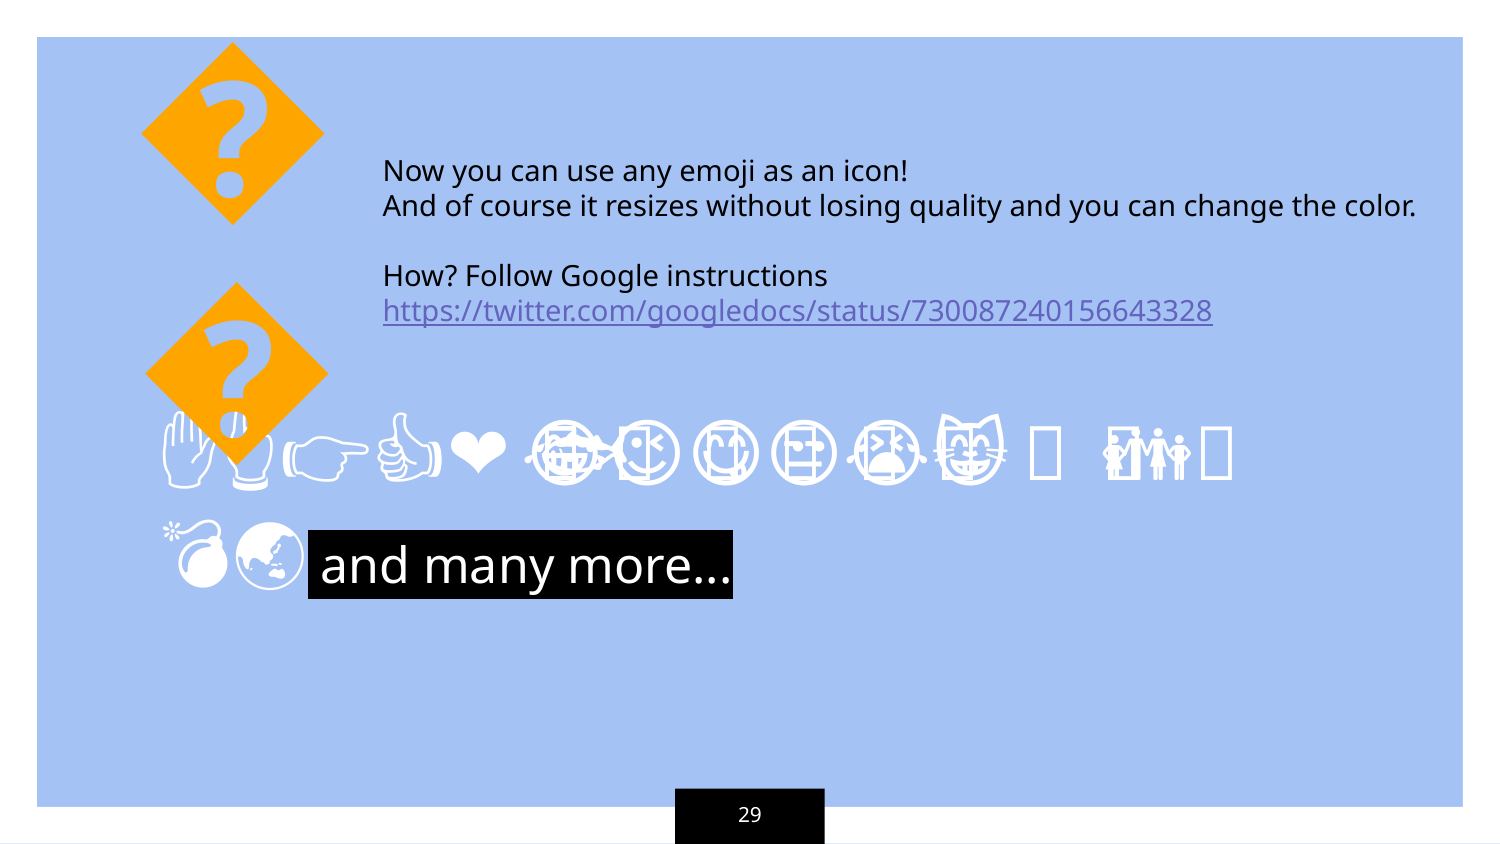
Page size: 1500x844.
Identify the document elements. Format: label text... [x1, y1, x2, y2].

text_box ✋👆👉👍👤👦👧👨👩👪💃🏃💑❤😂😉😋😒😭👶😸🐟🍒🍔💣📌📖🔨🎃🎈🎨🏈🏰🌏🔌🔑 and many more... [144, 376, 1347, 799]
text_box 😉 [118, 127, 356, 341]
slide_number 29 [675, 788, 825, 844]
text_box Now you can use any emoji as an icon! And of course it resizes without losing quality and you can change the color. How? Follow Google instructions https://twitter.com/googledocs/status/730087240156643328 [367, 137, 1463, 364]
